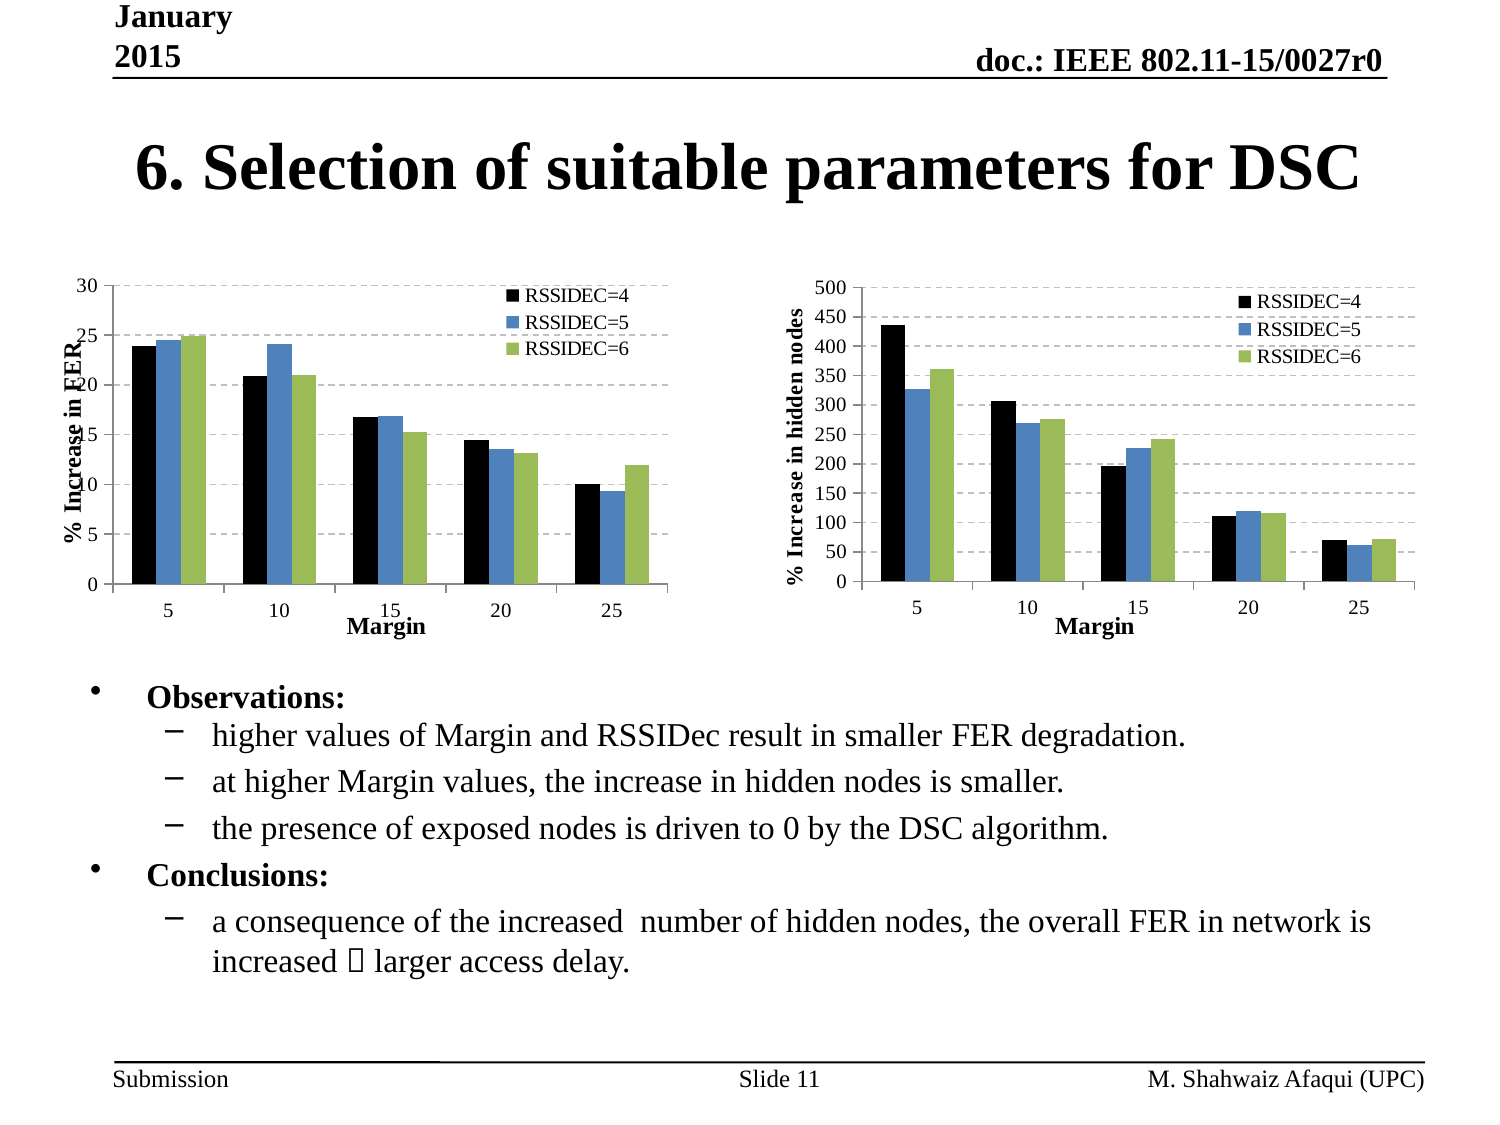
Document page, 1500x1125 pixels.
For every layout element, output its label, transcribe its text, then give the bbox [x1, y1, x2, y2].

list Observations: higher values of Margin and RSSIDec result in smaller FER degradation. at higher Margin values, the increase in hidden nodes is smaller. the presence of exposed nodes is driven to 0 by the DSC algorithm. Conclusions: a consequence of the increased number of hidden nodes, the overall FER in network is increased  larger access delay. [75, 675, 1425, 1050]
title 6. Selection of suitable parameters for DSC [112, 75, 1388, 250]
footer M. Shahwaiz Afaqui (UPC) [1131, 1061, 1426, 1093]
slide_number Slide 11 [735, 1061, 824, 1093]
chart [774, 262, 1425, 647]
chart [49, 262, 700, 647]
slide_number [114, 38, 286, 75]
